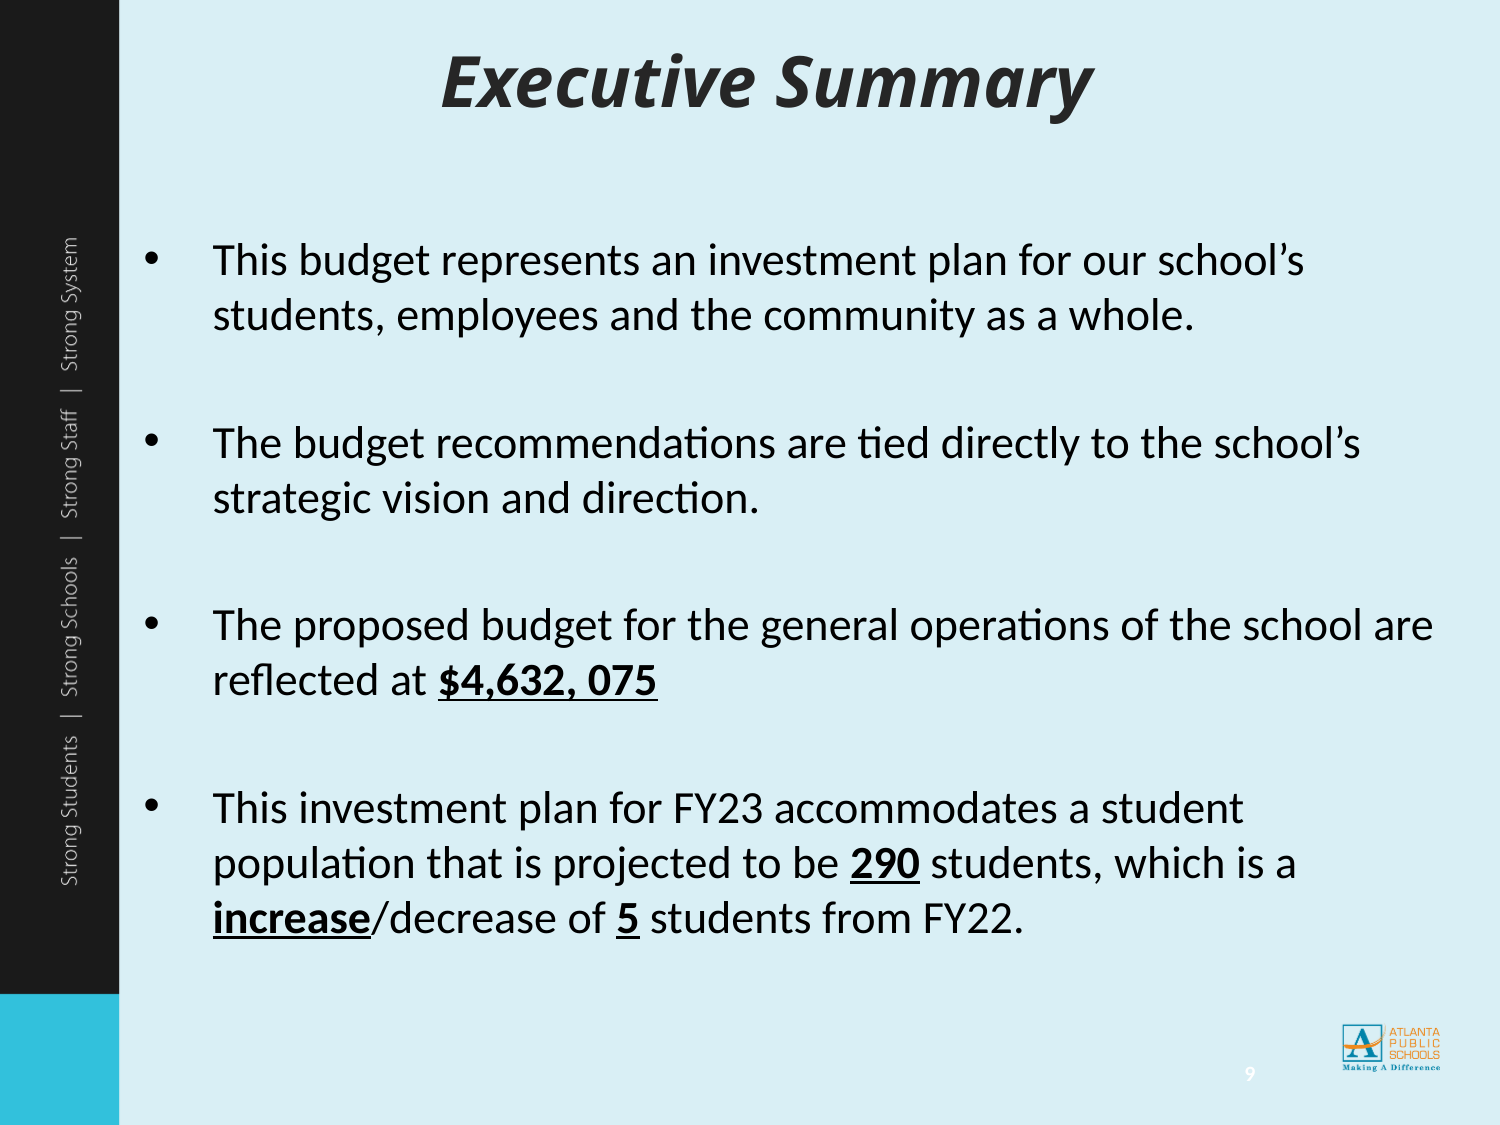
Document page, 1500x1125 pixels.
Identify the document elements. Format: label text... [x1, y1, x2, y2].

slide_number ‹#› [1074, 1042, 1425, 1103]
title Executive Summary [128, 4, 1404, 154]
picture [0, 0, 1500, 1125]
subtitle This budget represents an investment plan for our school’s students, employees and the community as a whole. The budget recommendations are tied directly to the school’s strategic vision and direction. The proposed budget for the general operations of the school are reflected at $4,632, 075 This investment plan for FY23 accommodates a student population that is projected to be 290 students, which is a increase/decrease of 5 students from FY22. [128, 222, 1464, 950]
